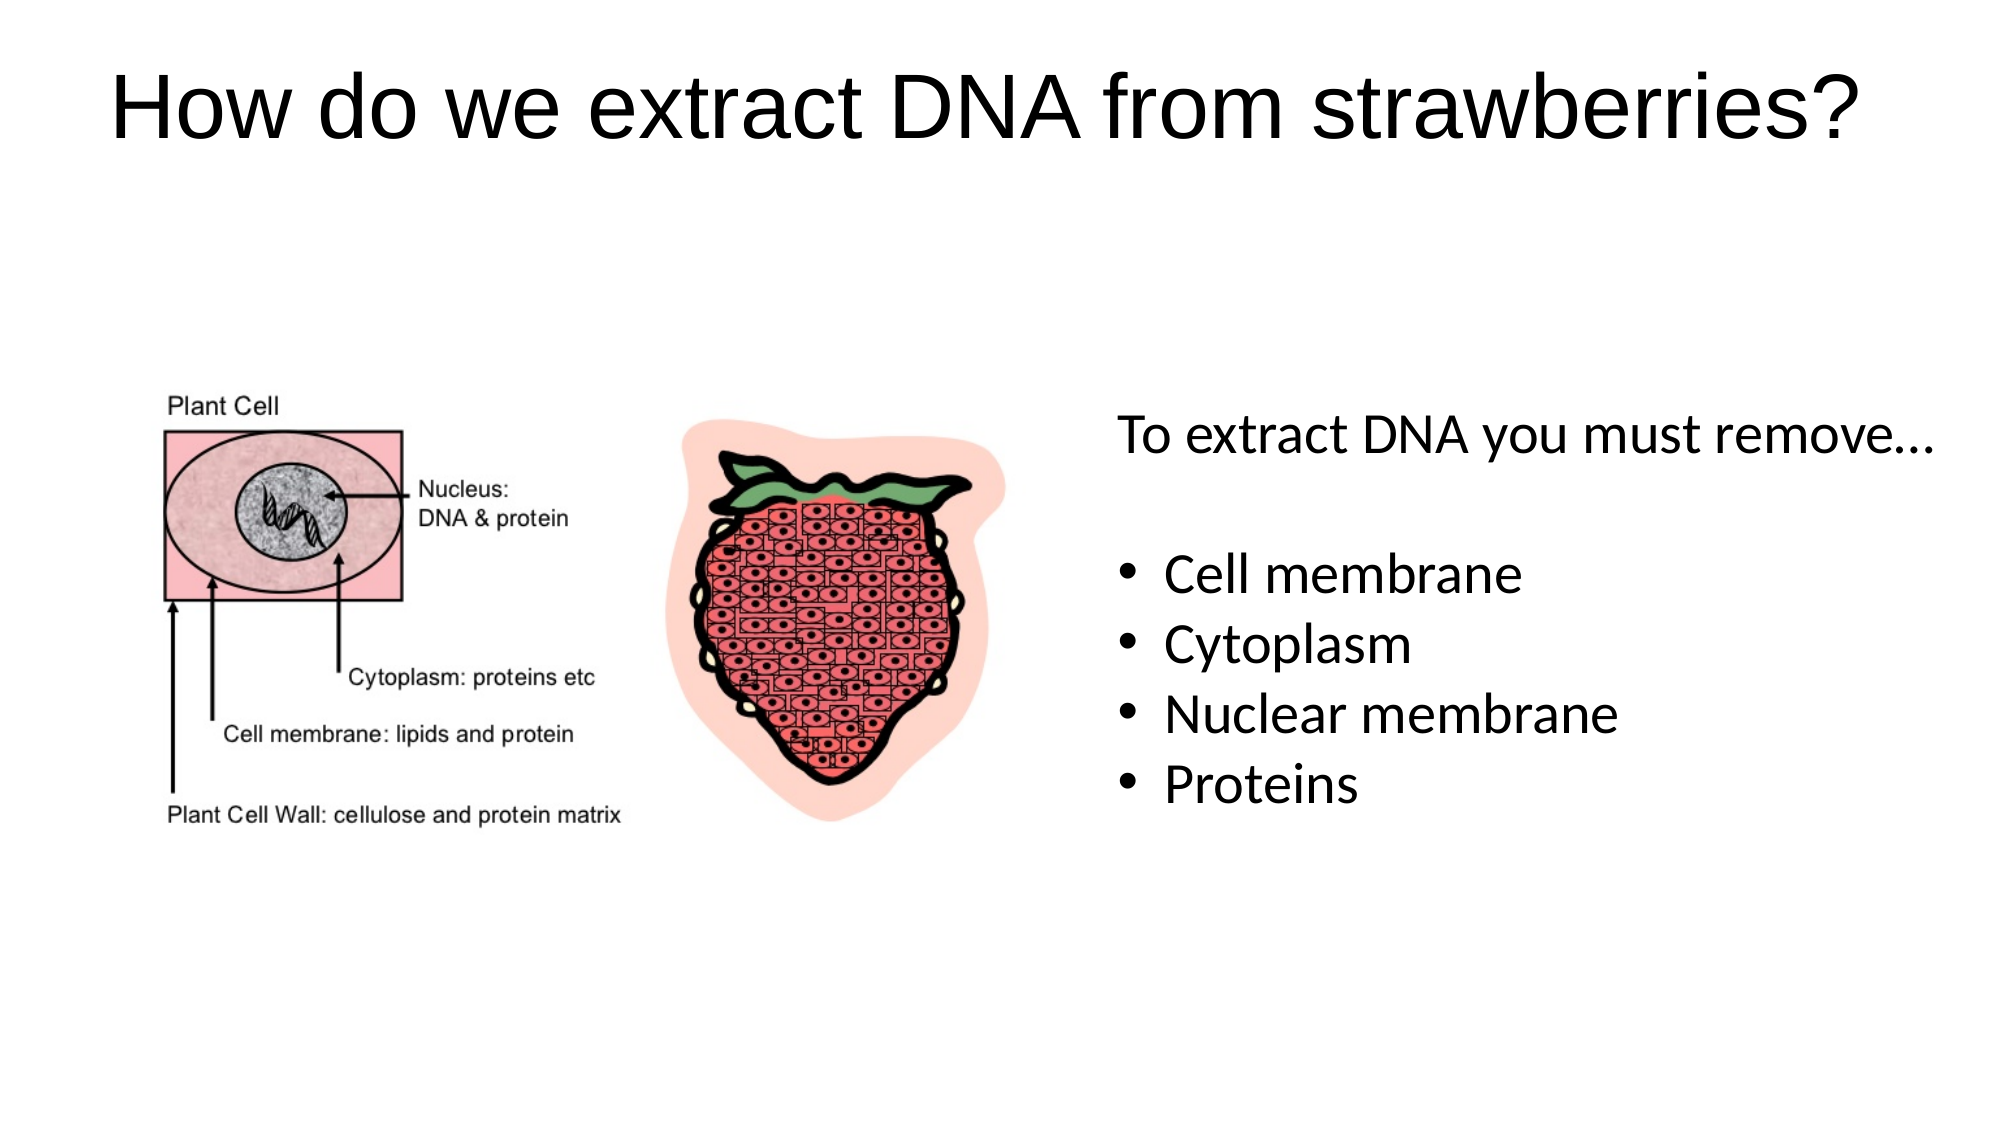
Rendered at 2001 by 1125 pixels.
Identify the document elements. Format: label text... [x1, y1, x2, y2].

text_box To extract DNA you must remove… Cell membrane Cytoplasm Nuclear membrane Proteins [1102, 387, 1954, 823]
picture [110, 387, 1057, 954]
title How do we extract DNA from strawberries? [94, 0, 2000, 218]
